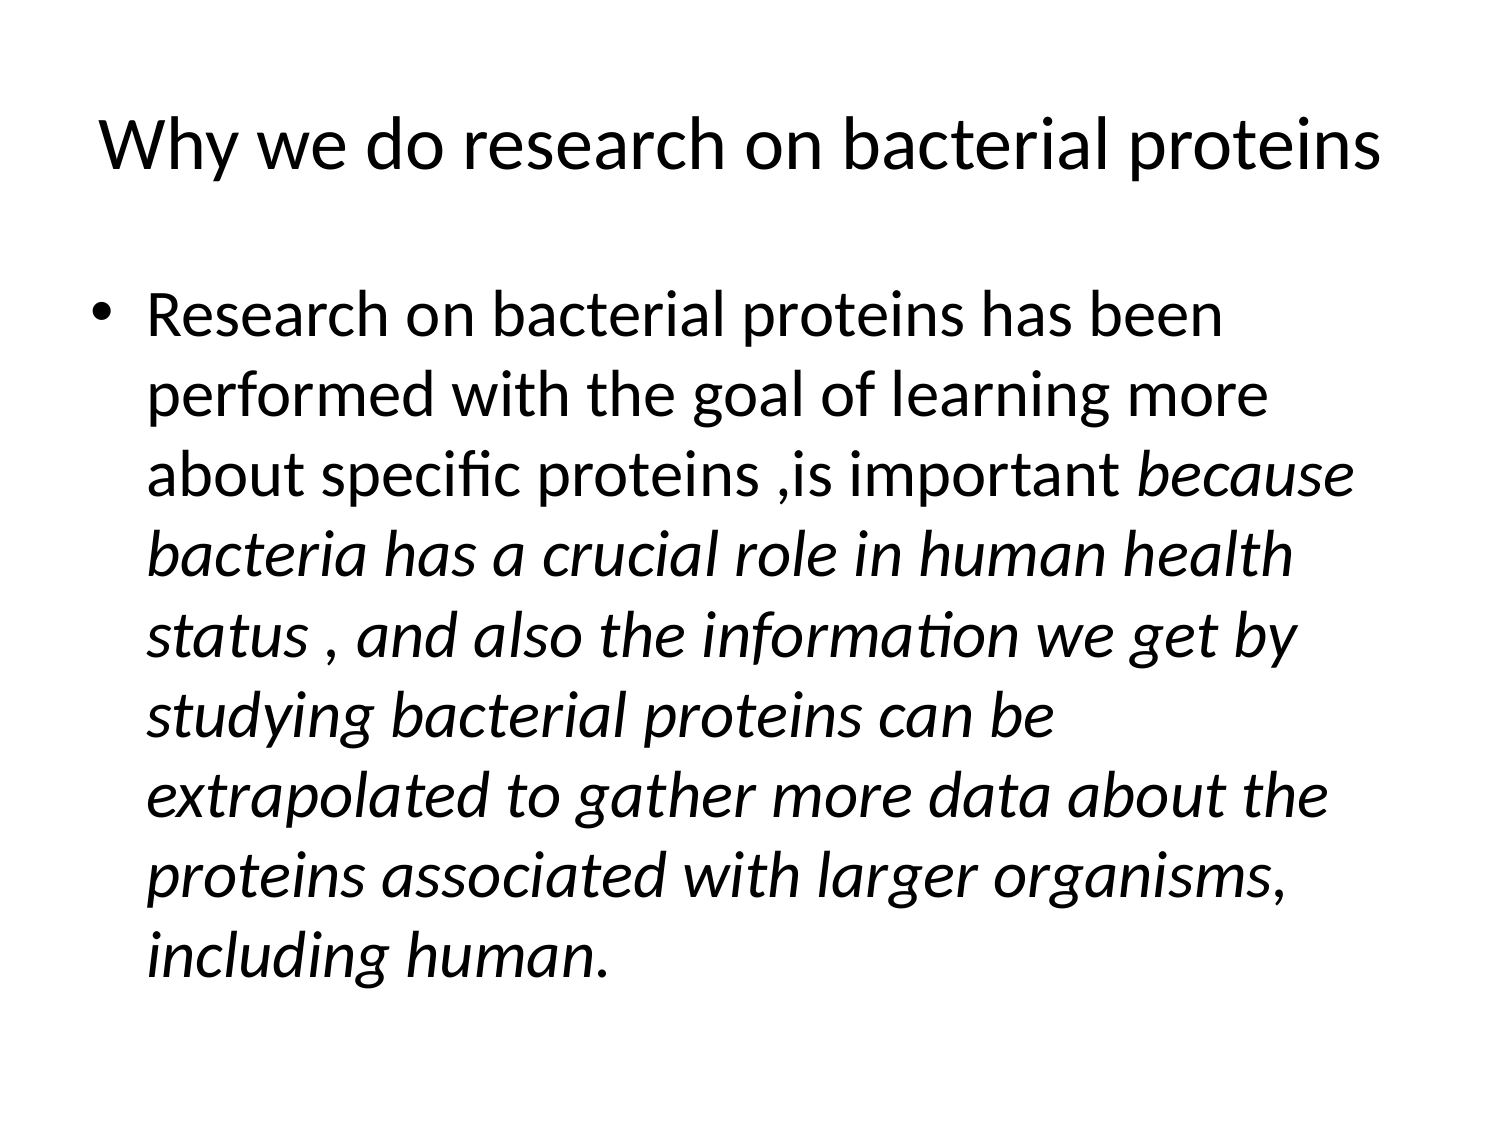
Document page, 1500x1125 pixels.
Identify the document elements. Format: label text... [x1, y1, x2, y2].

list Research on bacterial proteins has been performed with the goal of learning more about specific proteins ,is important because bacteria has a crucial role in human health status , and also the information we get by studying bacterial proteins can be extrapolated to gather more data about the proteins associated with larger organisms, including human. [75, 262, 1425, 1005]
title Why we do research on bacterial proteins [75, 45, 1425, 233]
